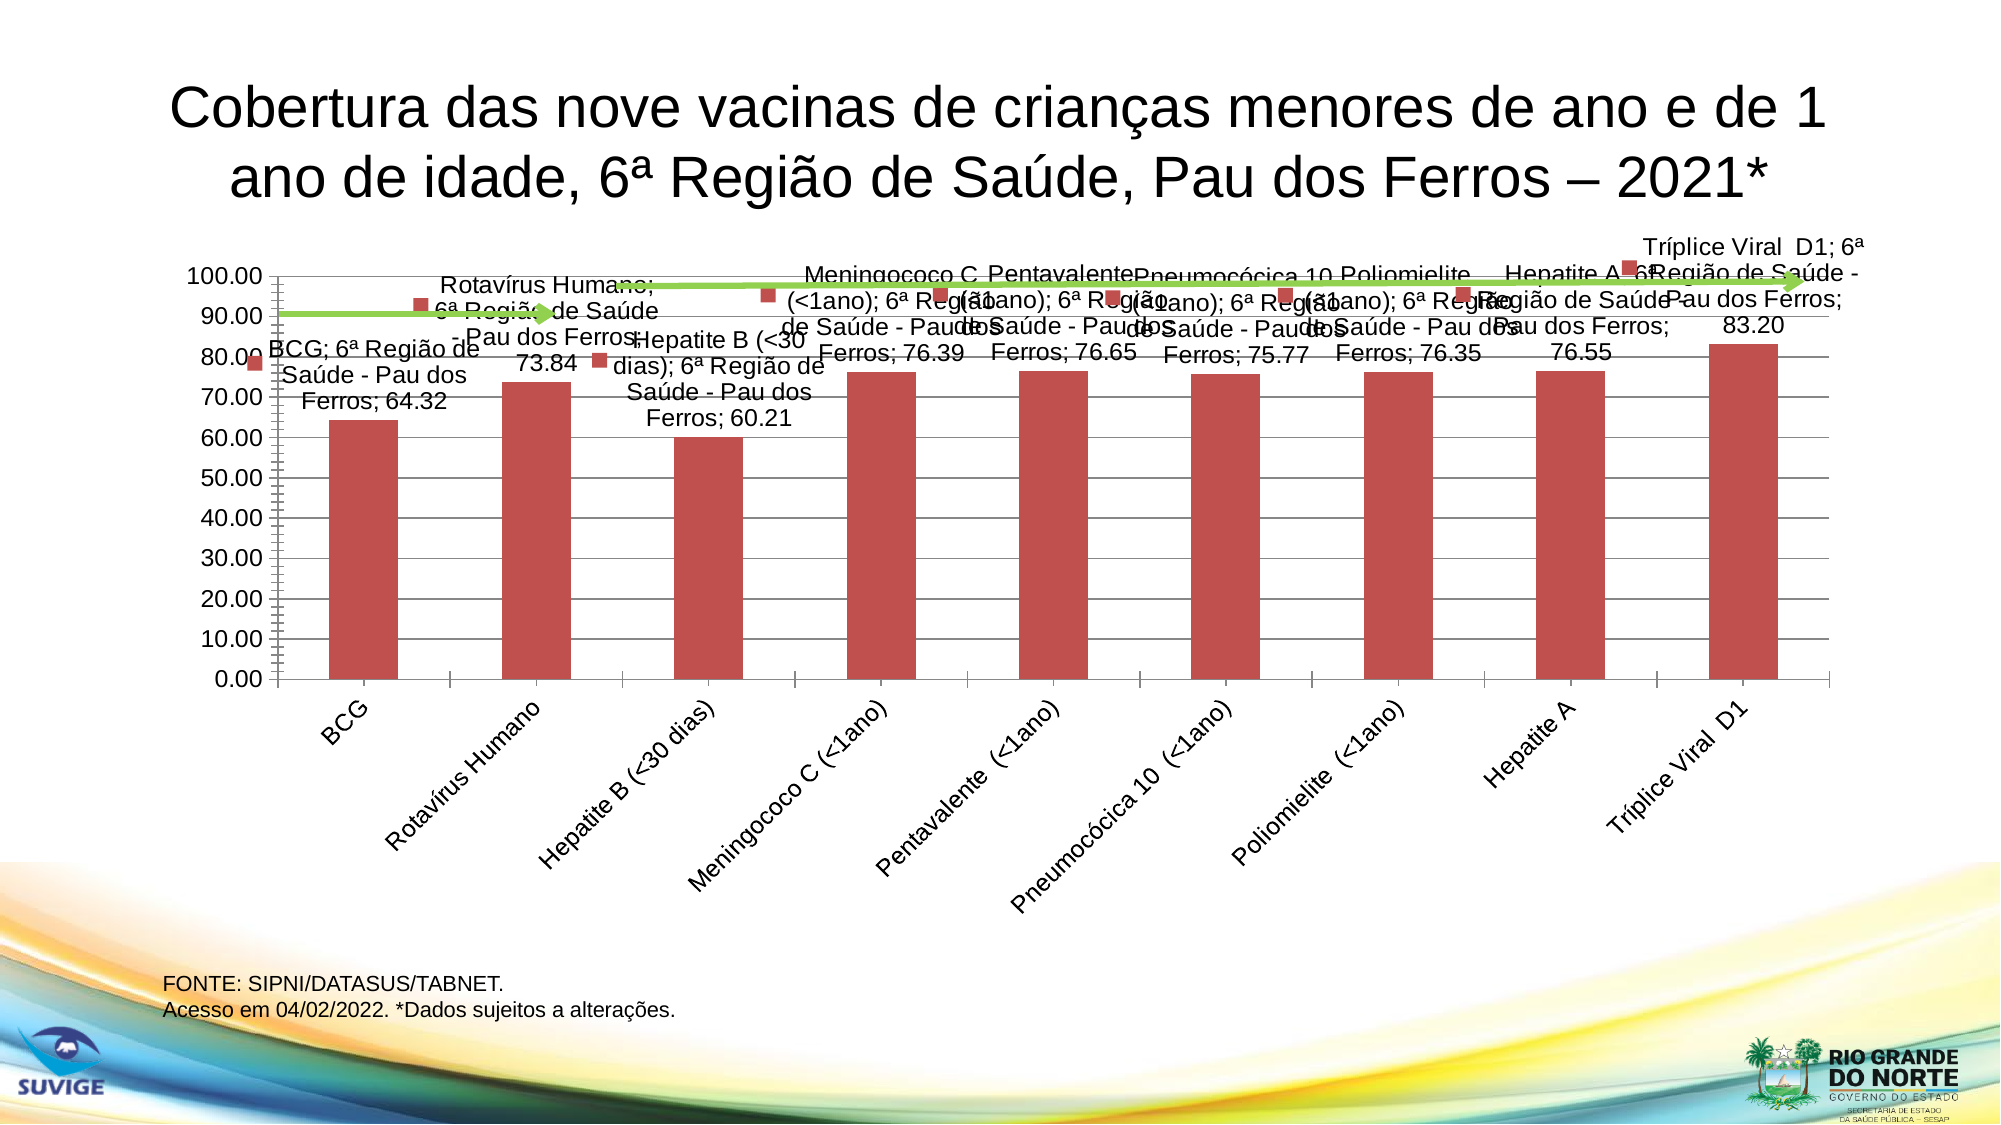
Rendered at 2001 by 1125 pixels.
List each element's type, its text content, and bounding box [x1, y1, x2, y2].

title Cobertura das nove vacinas de crianças menores de ano e de 1 ano de idade, 6ª Região de Saúde, Pau dos Ferros – 2021* [99, 44, 1901, 233]
picture [0, 862, 2000, 1124]
text_box FONTE: SIPNI/DATASUS/TABNET. Acesso em 04/02/2022. *Dados sujeitos a alterações. [147, 962, 852, 1030]
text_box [615, 281, 1805, 287]
chart [152, 234, 1865, 933]
